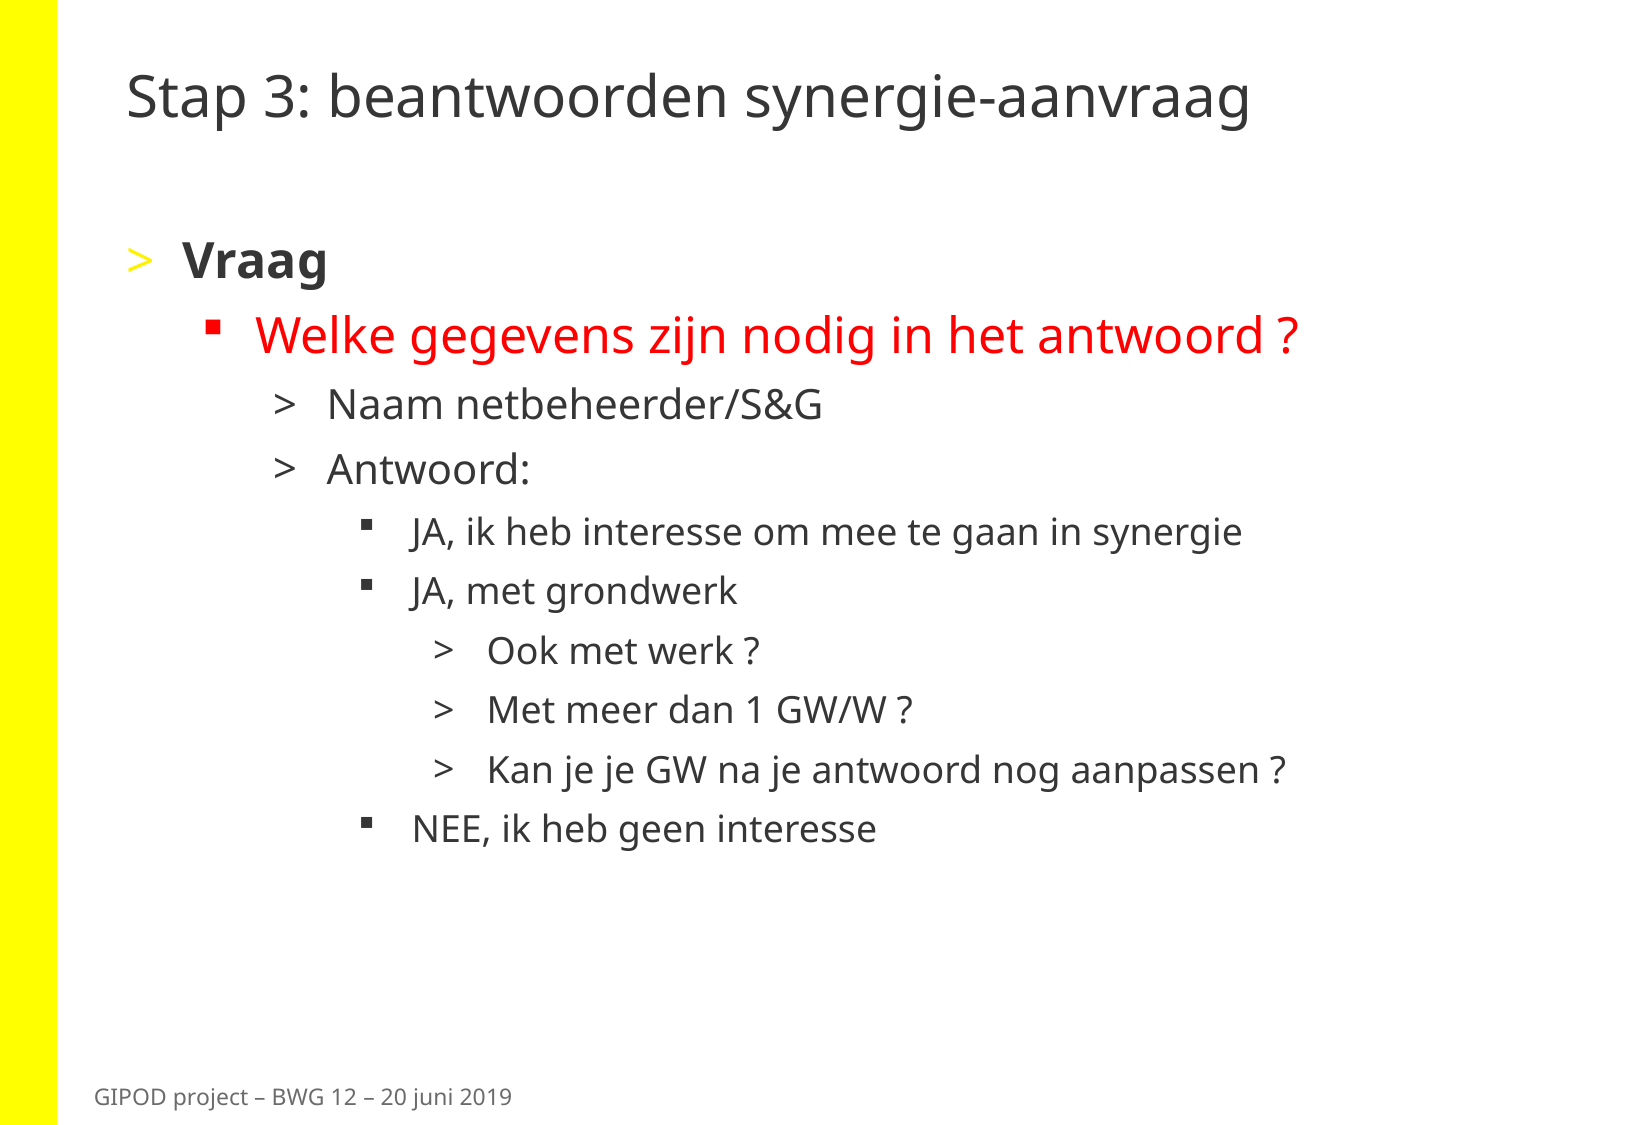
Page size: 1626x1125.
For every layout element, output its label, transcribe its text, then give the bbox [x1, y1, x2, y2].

list Vraag Welke gegevens zijn nodig in het antwoord ? Naam netbeheerder/S&G Antwoord: JA, ik heb interesse om mee te gaan in synergie JA, met grondwerk Ook met werk ? Met meer dan 1 GW/W ? Kan je je GW na je antwoord nog aanpassen ? NEE, ik heb geen interesse [111, 222, 1514, 1041]
title Stap 3: beantwoorden synergie-aanvraag [111, 59, 1514, 222]
footer GIPOD project – BWG 12 – 20 juni 2019 [78, 1083, 1077, 1113]
